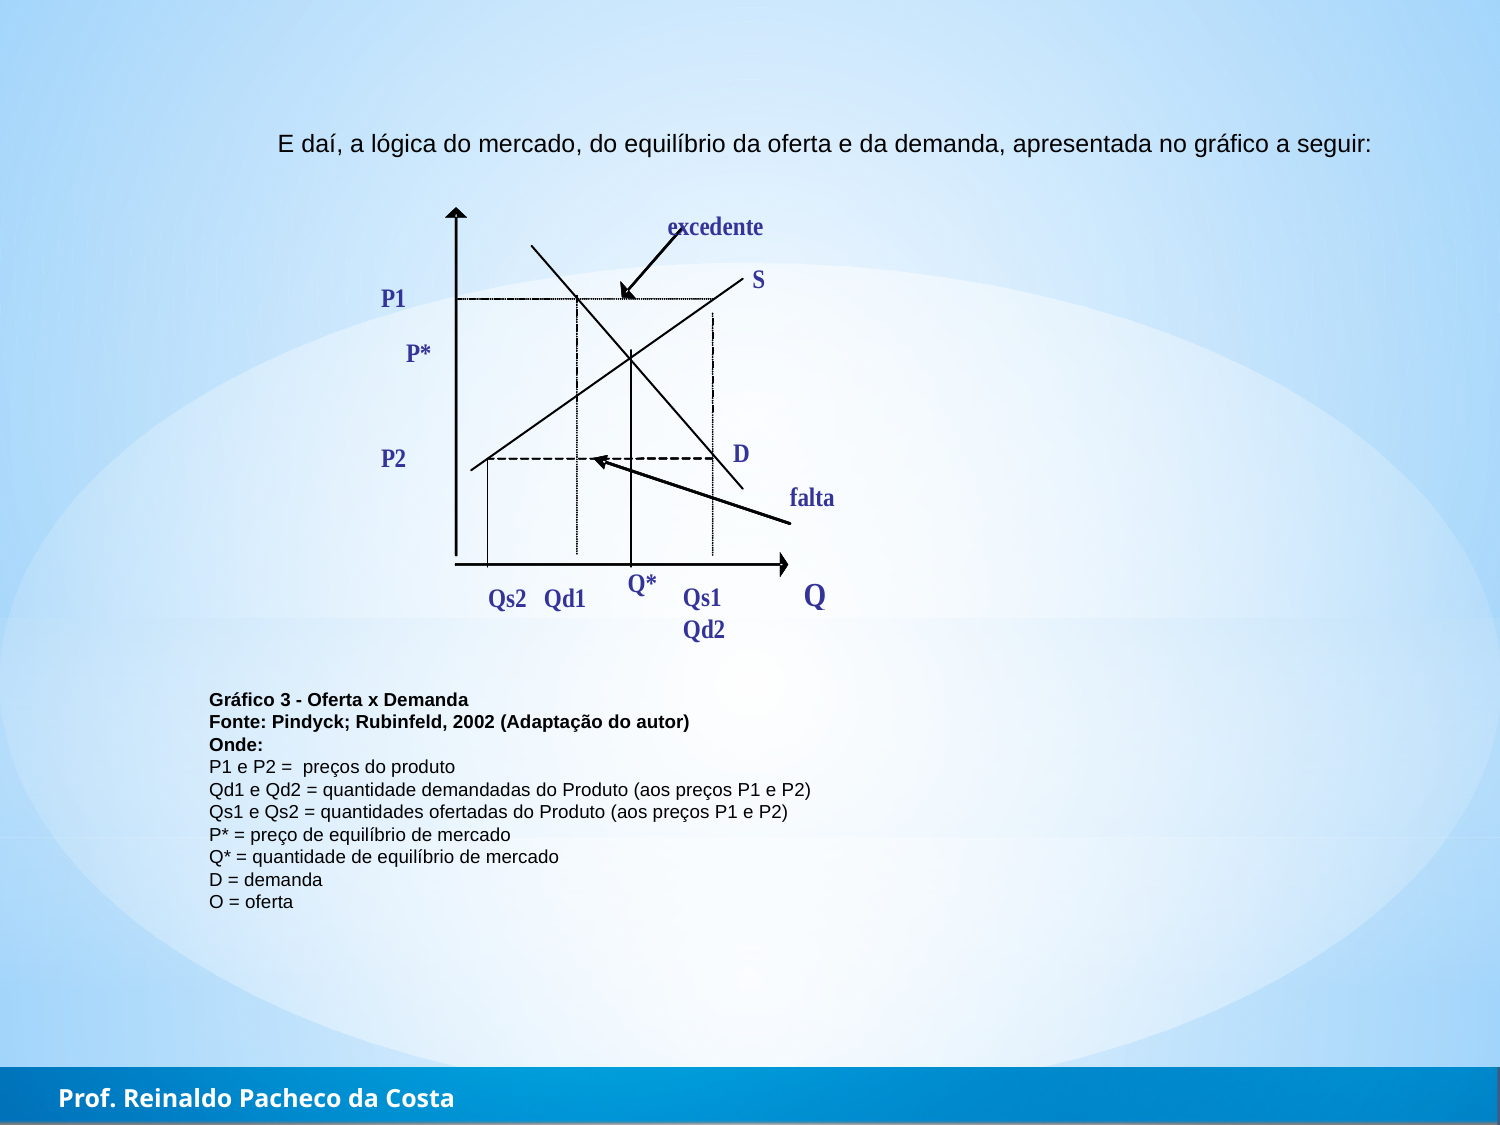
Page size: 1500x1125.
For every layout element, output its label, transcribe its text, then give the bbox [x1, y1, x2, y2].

picture [0, 1067, 1500, 1125]
text_box E daí, a lógica do mercado, do equilíbrio da oferta e da demanda, apresentada no gráfico a seguir: [262, 119, 1391, 210]
text_box Gráfico 3 - Oferta x Demanda Fonte: Pindyck; Rubinfeld, 2002 (Adaptação do autor) Onde: P1 e P2 = preços do produto Qd1 e Qd2 = quantidade demandadas do Produto (aos preços P1 e P2) Qs1 e Qs2 = quantidades ofertadas do Produto (aos preços P1 e P2) P* = preço de equilíbrio de mercado Q* = quantidade de equilíbrio de mercado D = demanda O = oferta [194, 679, 826, 920]
picture [348, 202, 1242, 670]
